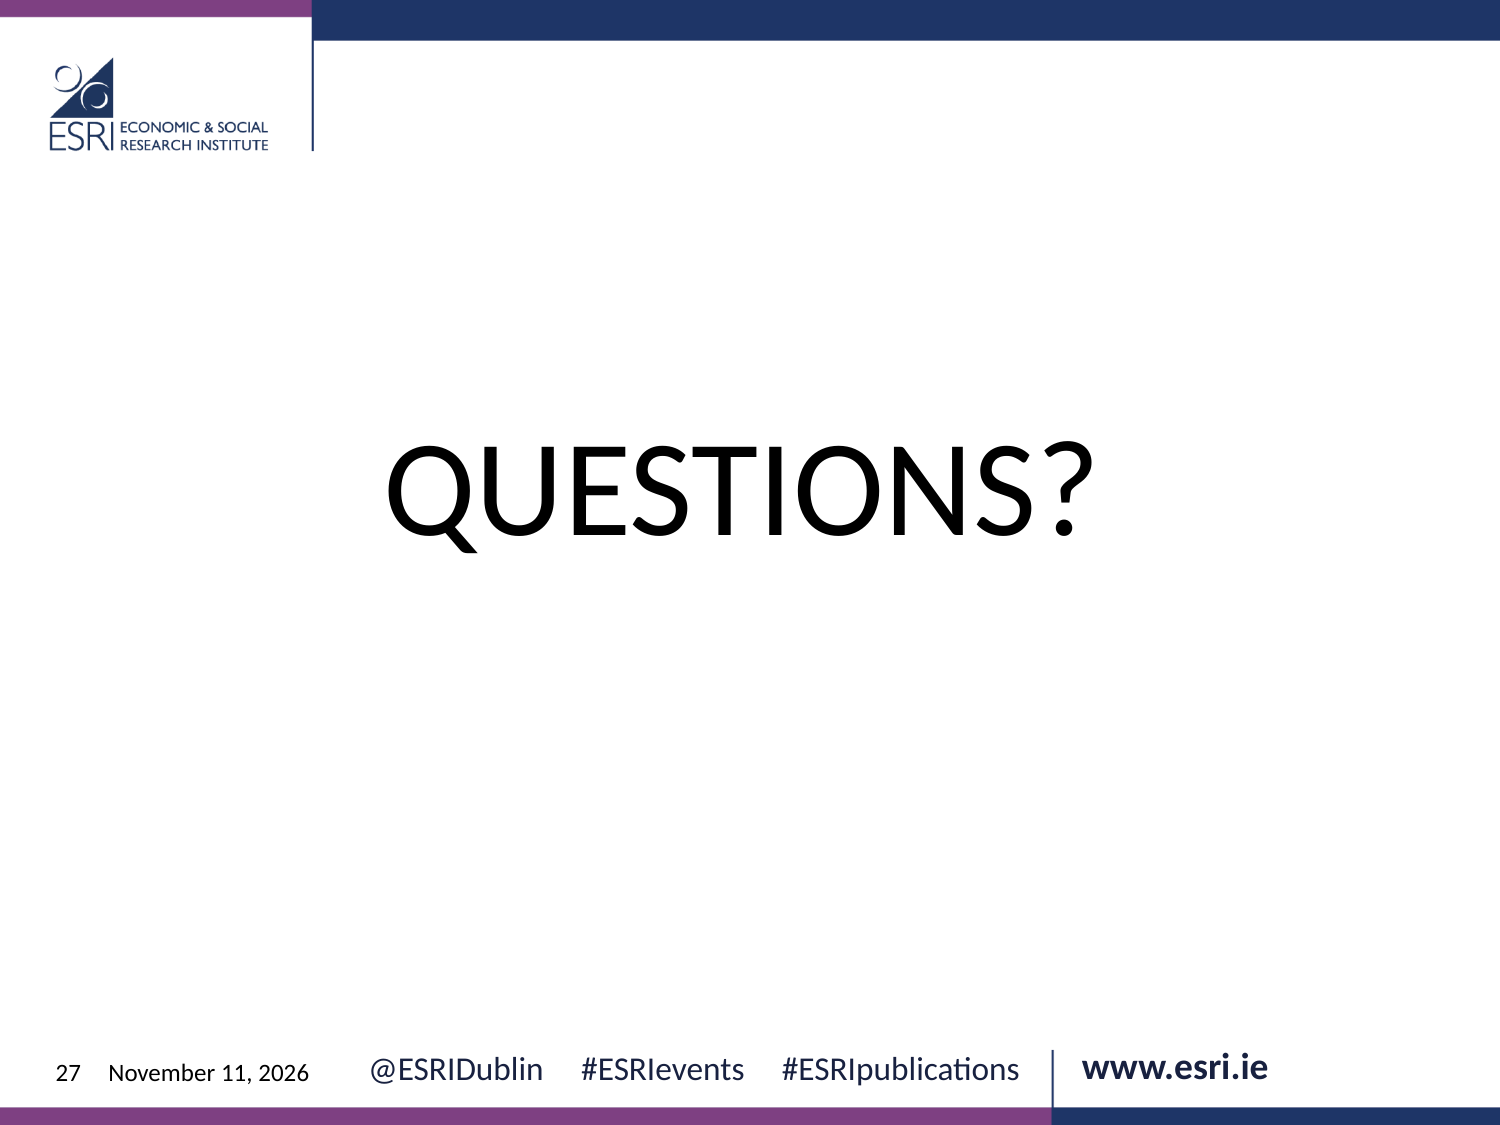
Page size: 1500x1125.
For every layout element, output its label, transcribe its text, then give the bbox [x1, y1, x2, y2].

picture [0, 0, 1500, 1125]
slide_number 27 [0, 1049, 93, 1110]
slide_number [93, 1049, 354, 1110]
list QUESTIONS? [36, 198, 1448, 1001]
